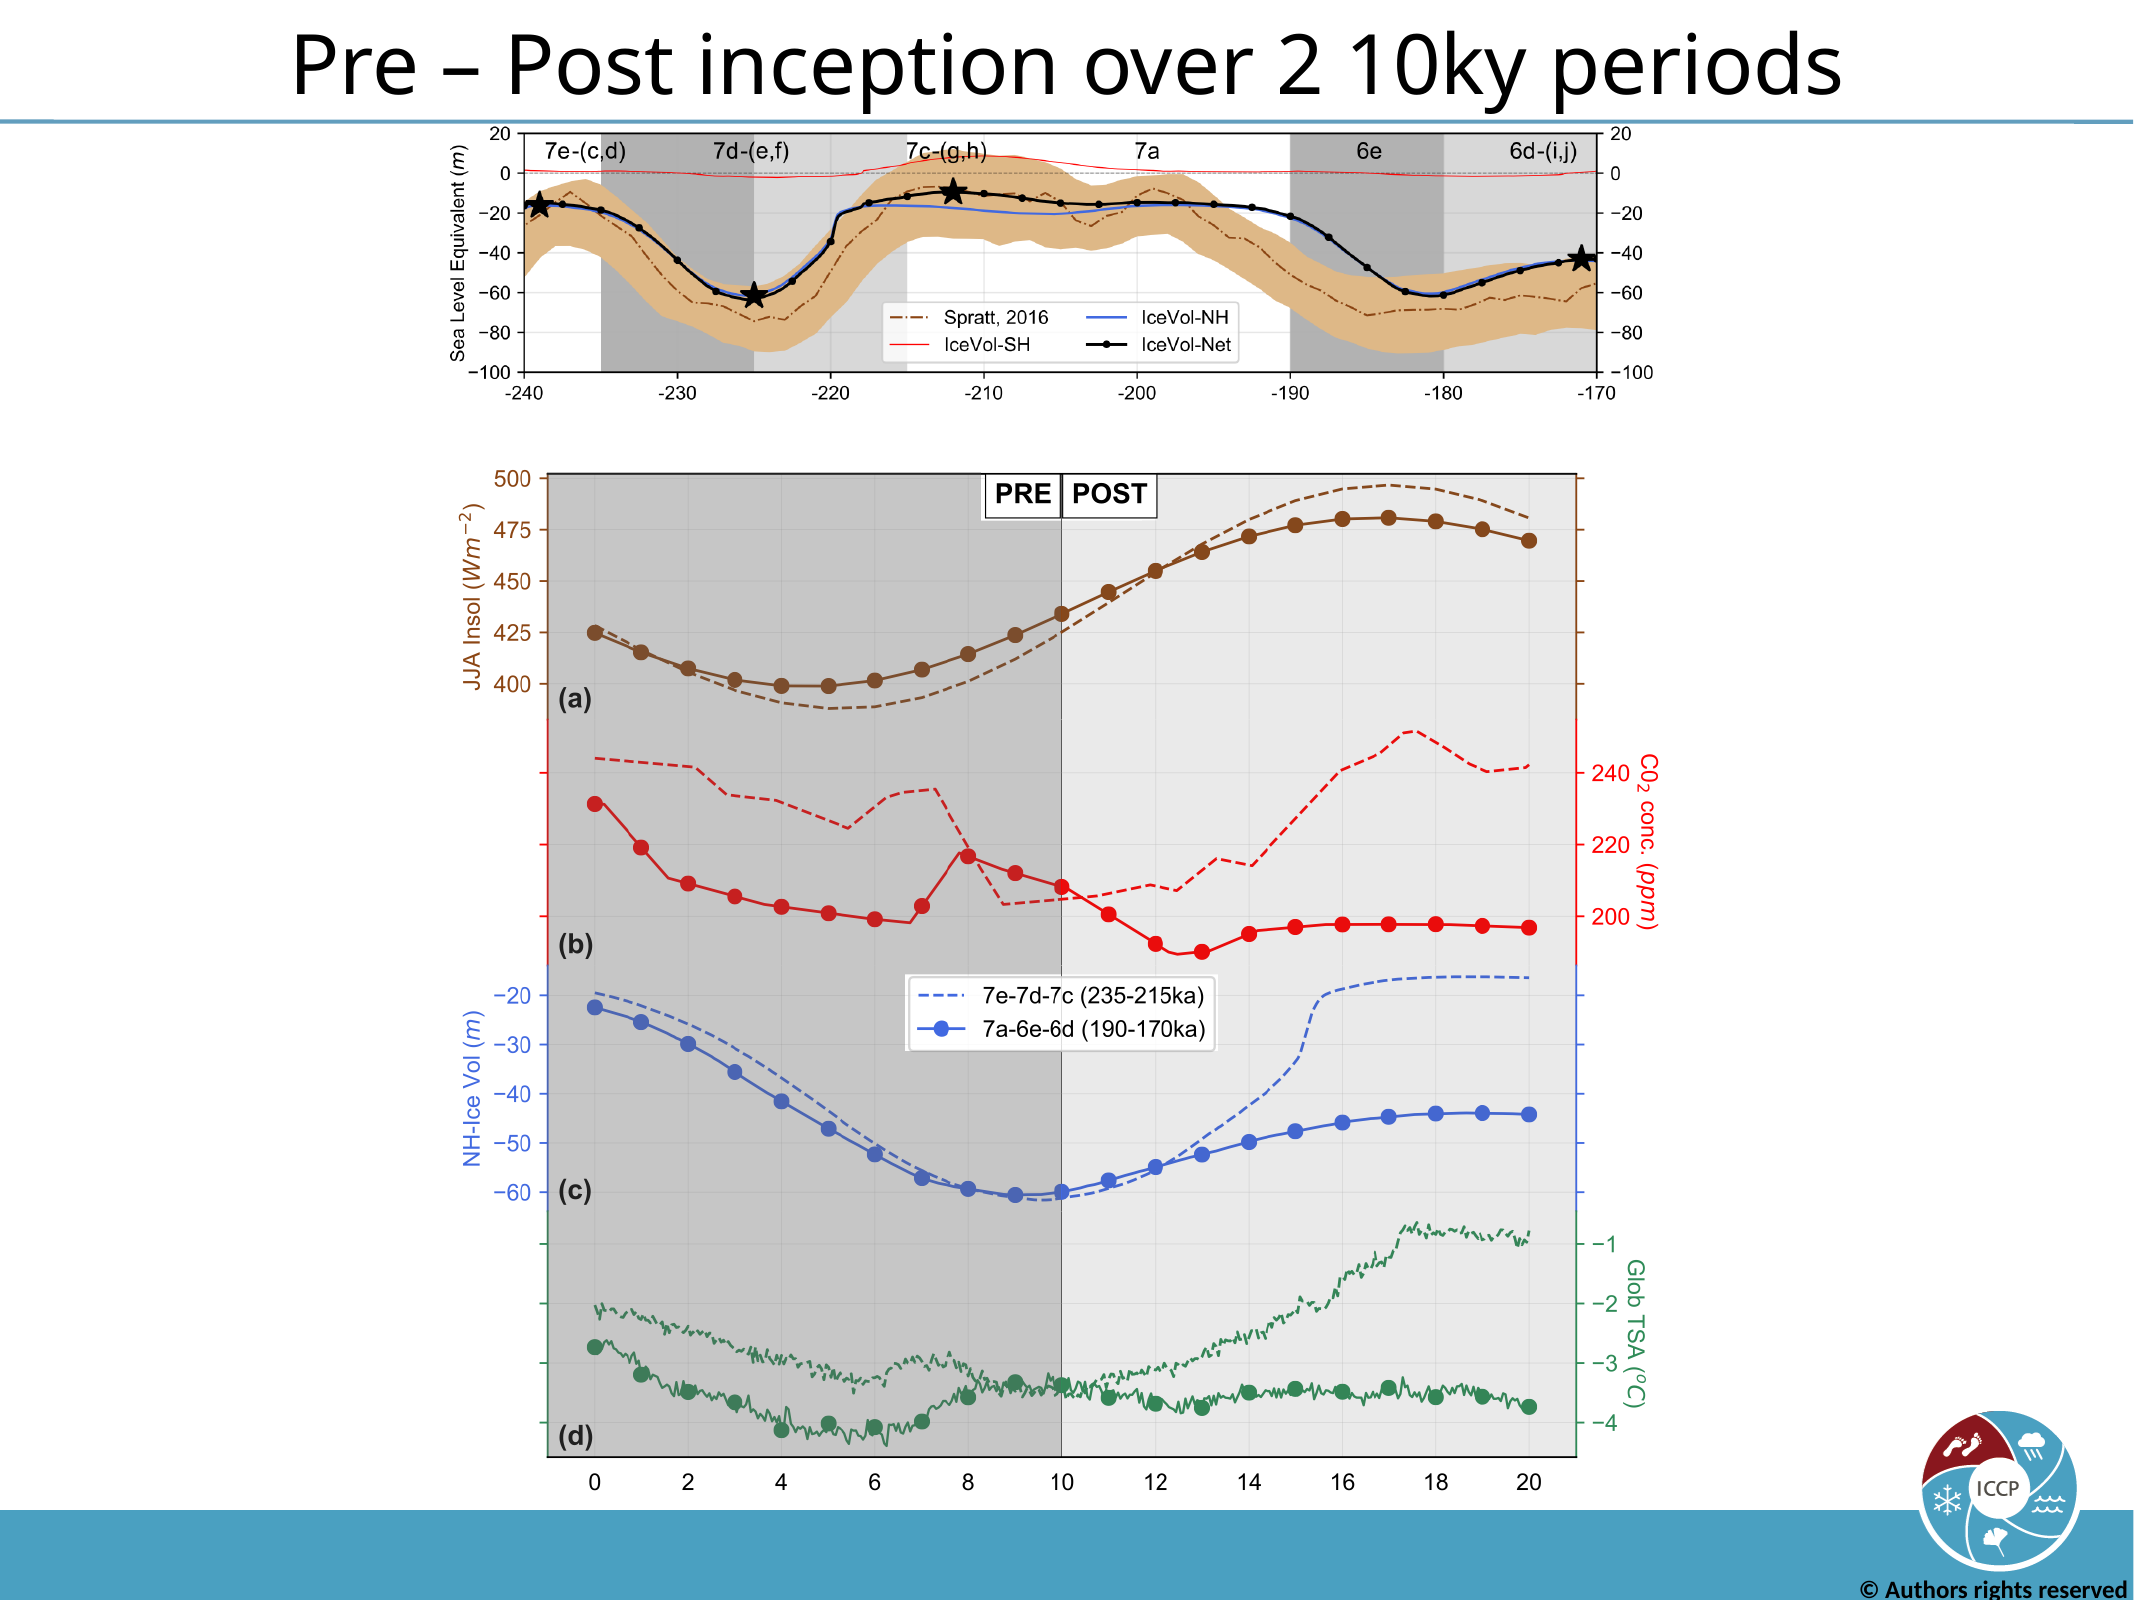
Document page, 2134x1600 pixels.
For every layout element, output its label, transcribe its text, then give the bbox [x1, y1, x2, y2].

picture [0, 122, 2134, 1600]
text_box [425, 102, 1660, 404]
list Pre – Post inception over 2 10ky periods [0, 0, 2134, 121]
